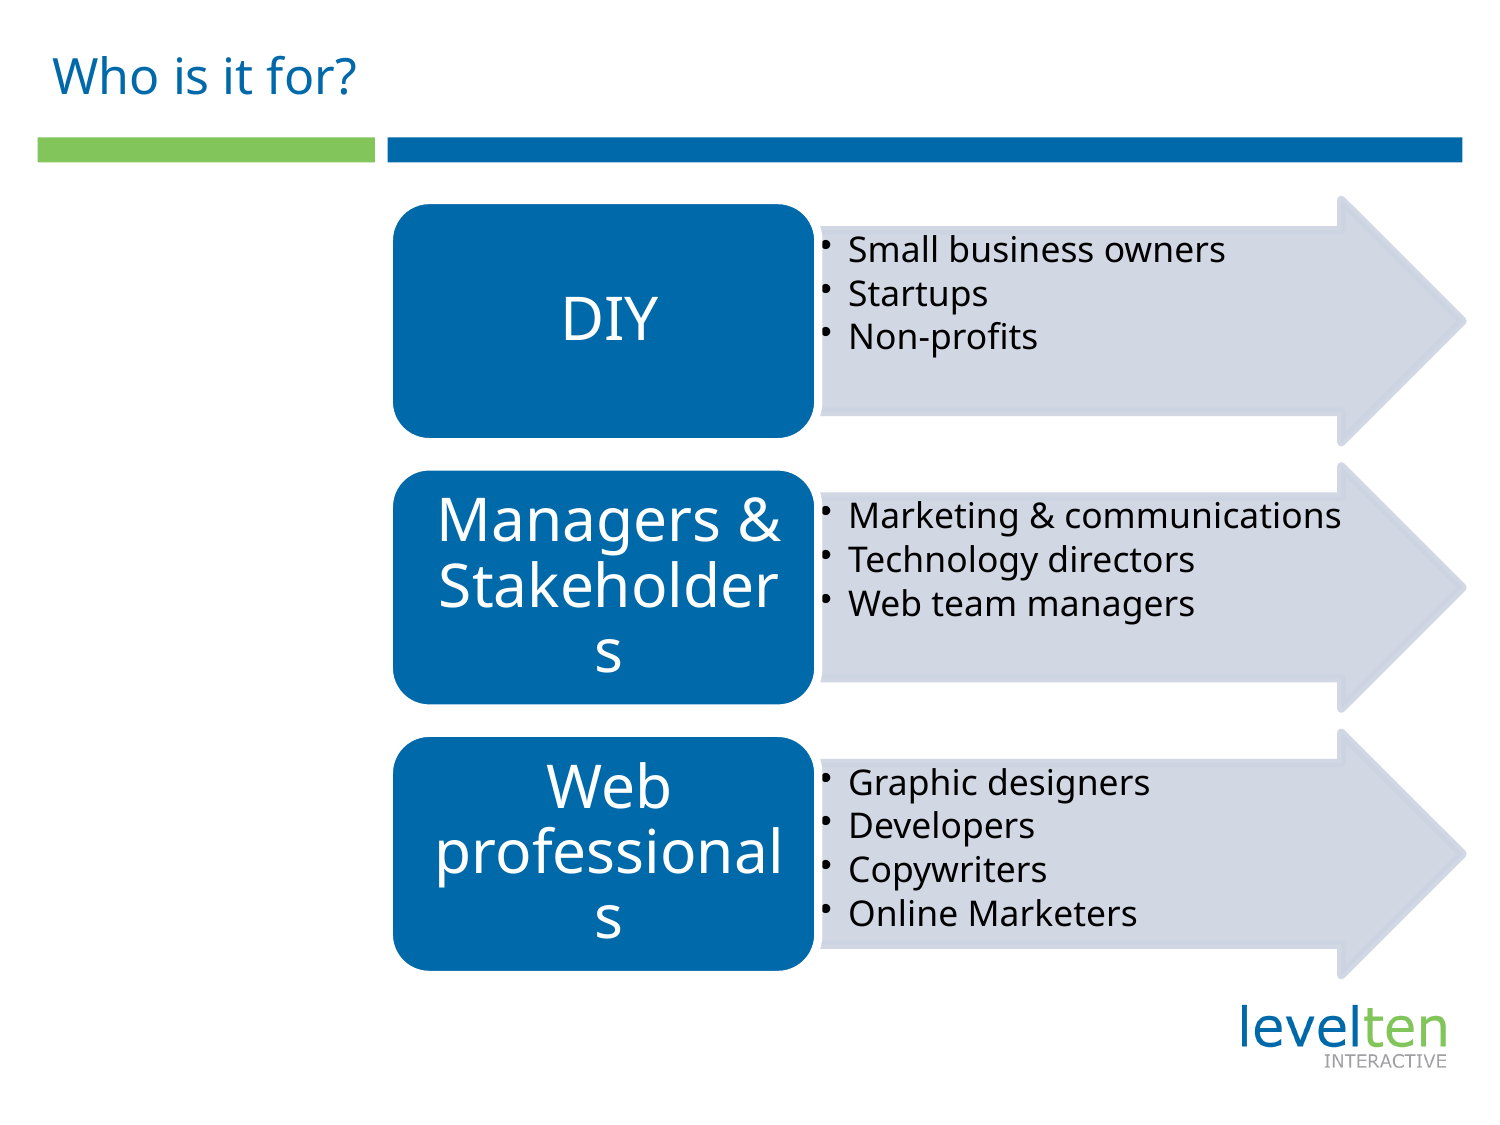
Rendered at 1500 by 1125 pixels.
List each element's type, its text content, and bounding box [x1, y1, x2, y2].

picture [1237, 999, 1451, 1071]
text_box Who is it for? [37, 37, 1388, 113]
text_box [37, 137, 1463, 163]
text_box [388, 199, 1463, 976]
